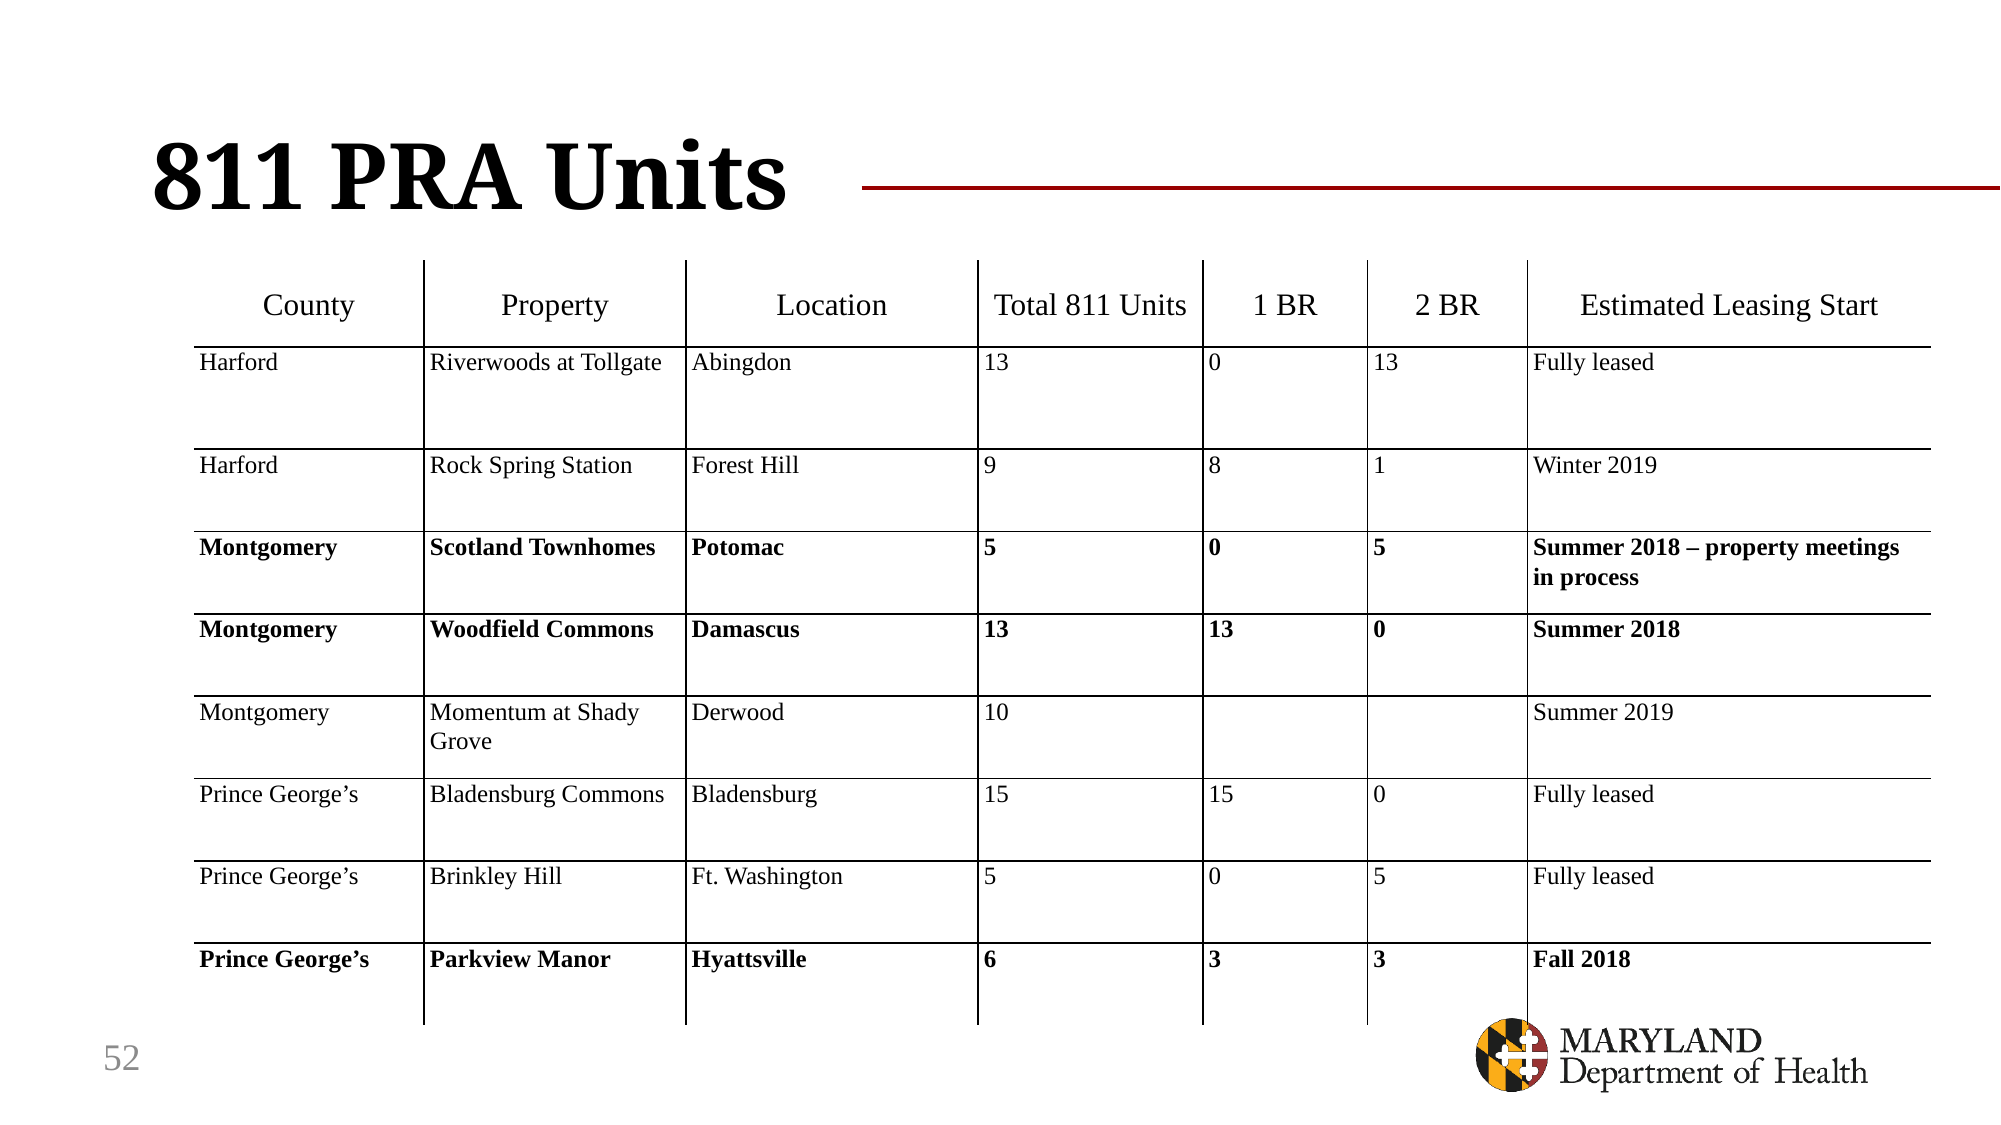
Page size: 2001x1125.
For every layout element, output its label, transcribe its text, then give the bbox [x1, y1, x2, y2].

picture [1470, 1025, 1868, 1093]
table_cell Summer 2018 – property meetings in process [1528, 532, 1931, 613]
table_cell Montgomery [194, 532, 423, 613]
table_cell [1204, 697, 1367, 778]
table_cell 0 [1204, 348, 1367, 448]
table_cell Derwood [687, 697, 977, 778]
table_cell 3 [1368, 944, 1527, 1025]
table_cell 10 [979, 697, 1202, 778]
table_cell 13 [979, 615, 1202, 695]
table_cell Montgomery [194, 697, 423, 778]
table_cell 13 [1368, 348, 1527, 448]
table_header 1 BR [1204, 260, 1367, 346]
table_cell 1 [1368, 450, 1527, 531]
table_cell Rock Spring Station [425, 450, 685, 531]
table_cell 13 [1204, 615, 1367, 695]
table_cell Potomac [687, 532, 977, 613]
table_header County [194, 260, 423, 346]
table_cell 8 [1204, 450, 1367, 531]
table_cell 3 [1204, 944, 1367, 1025]
table_cell Brinkley Hill [425, 862, 685, 942]
table_cell 0 [1204, 532, 1367, 613]
table_cell Summer 2019 [1528, 697, 1931, 778]
table_cell Prince George’s [194, 862, 423, 942]
table_header Location [687, 260, 977, 346]
table_cell Woodfield Commons [425, 615, 685, 695]
table_cell Scotland Townhomes [425, 532, 685, 613]
table_cell Summer 2018 [1528, 615, 1931, 695]
table_cell 9 [979, 450, 1202, 531]
table_cell 6 [979, 944, 1202, 1025]
table_cell 5 [979, 532, 1202, 613]
table_header Total 811 Units [979, 260, 1202, 346]
table_cell Prince George’s [194, 944, 423, 1025]
table_cell Abingdon [687, 348, 977, 448]
table_cell Momentum at Shady Grove [425, 697, 685, 778]
table_cell 15 [1204, 779, 1367, 860]
table_cell 5 [1368, 532, 1527, 613]
table_cell Ft. Washington [687, 862, 977, 942]
table_cell 0 [1368, 779, 1527, 860]
table_cell Bladensburg [687, 779, 977, 860]
table_cell Fully leased [1528, 779, 1931, 860]
table_cell Bladensburg Commons [425, 779, 685, 860]
table_cell Forest Hill [687, 450, 977, 531]
table_cell Winter 2019 [1528, 450, 1931, 531]
table_cell [1368, 697, 1527, 778]
table_cell Hyattsville [687, 944, 977, 1025]
table_header Estimated Leasing Start [1528, 260, 1931, 346]
table_header 2 BR [1368, 260, 1527, 346]
table_cell Fall 2018 [1528, 944, 1931, 1025]
title 811 PRA Units [137, 97, 1863, 262]
table_cell Harford [194, 450, 423, 531]
table_cell 5 [1368, 862, 1527, 942]
table_cell 15 [979, 779, 1202, 860]
table_cell Riverwoods at Tollgate [425, 348, 685, 448]
table_cell 0 [1204, 862, 1367, 942]
table_cell Parkview Manor [425, 944, 685, 1025]
table_header Property [425, 260, 685, 346]
table_cell 5 [979, 862, 1202, 942]
table_cell 0 [1368, 615, 1527, 695]
table_cell Damascus [687, 615, 977, 695]
table_cell Montgomery [194, 615, 423, 695]
table_cell Fully leased [1528, 348, 1931, 448]
table_cell Harford [194, 348, 423, 448]
table_cell Prince George’s [194, 779, 423, 860]
slide_number 52 [88, 1025, 178, 1086]
table_cell 13 [979, 348, 1202, 448]
table_cell Fully leased [1528, 862, 1931, 942]
